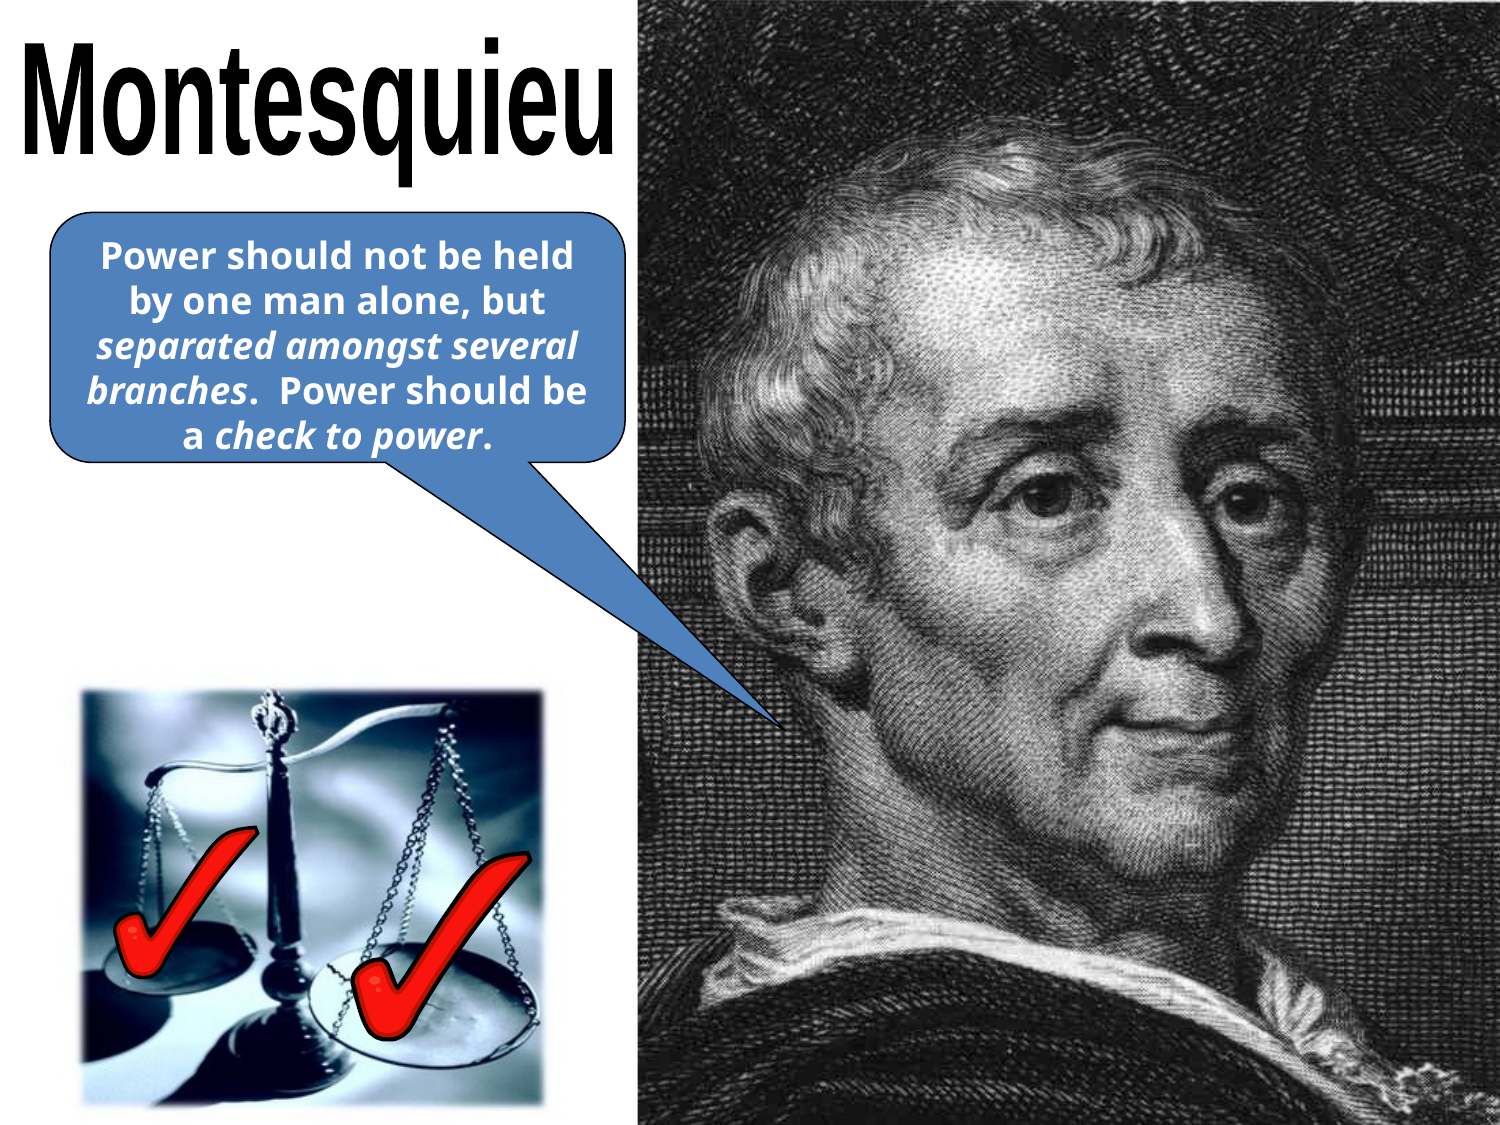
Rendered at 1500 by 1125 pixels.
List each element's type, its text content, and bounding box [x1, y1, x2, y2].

picture [637, 0, 1500, 1125]
picture [62, 670, 563, 1125]
text_box Power should not be held by one man alone, but separated amongst several branches. Power should be a check to power. [49, 212, 632, 628]
